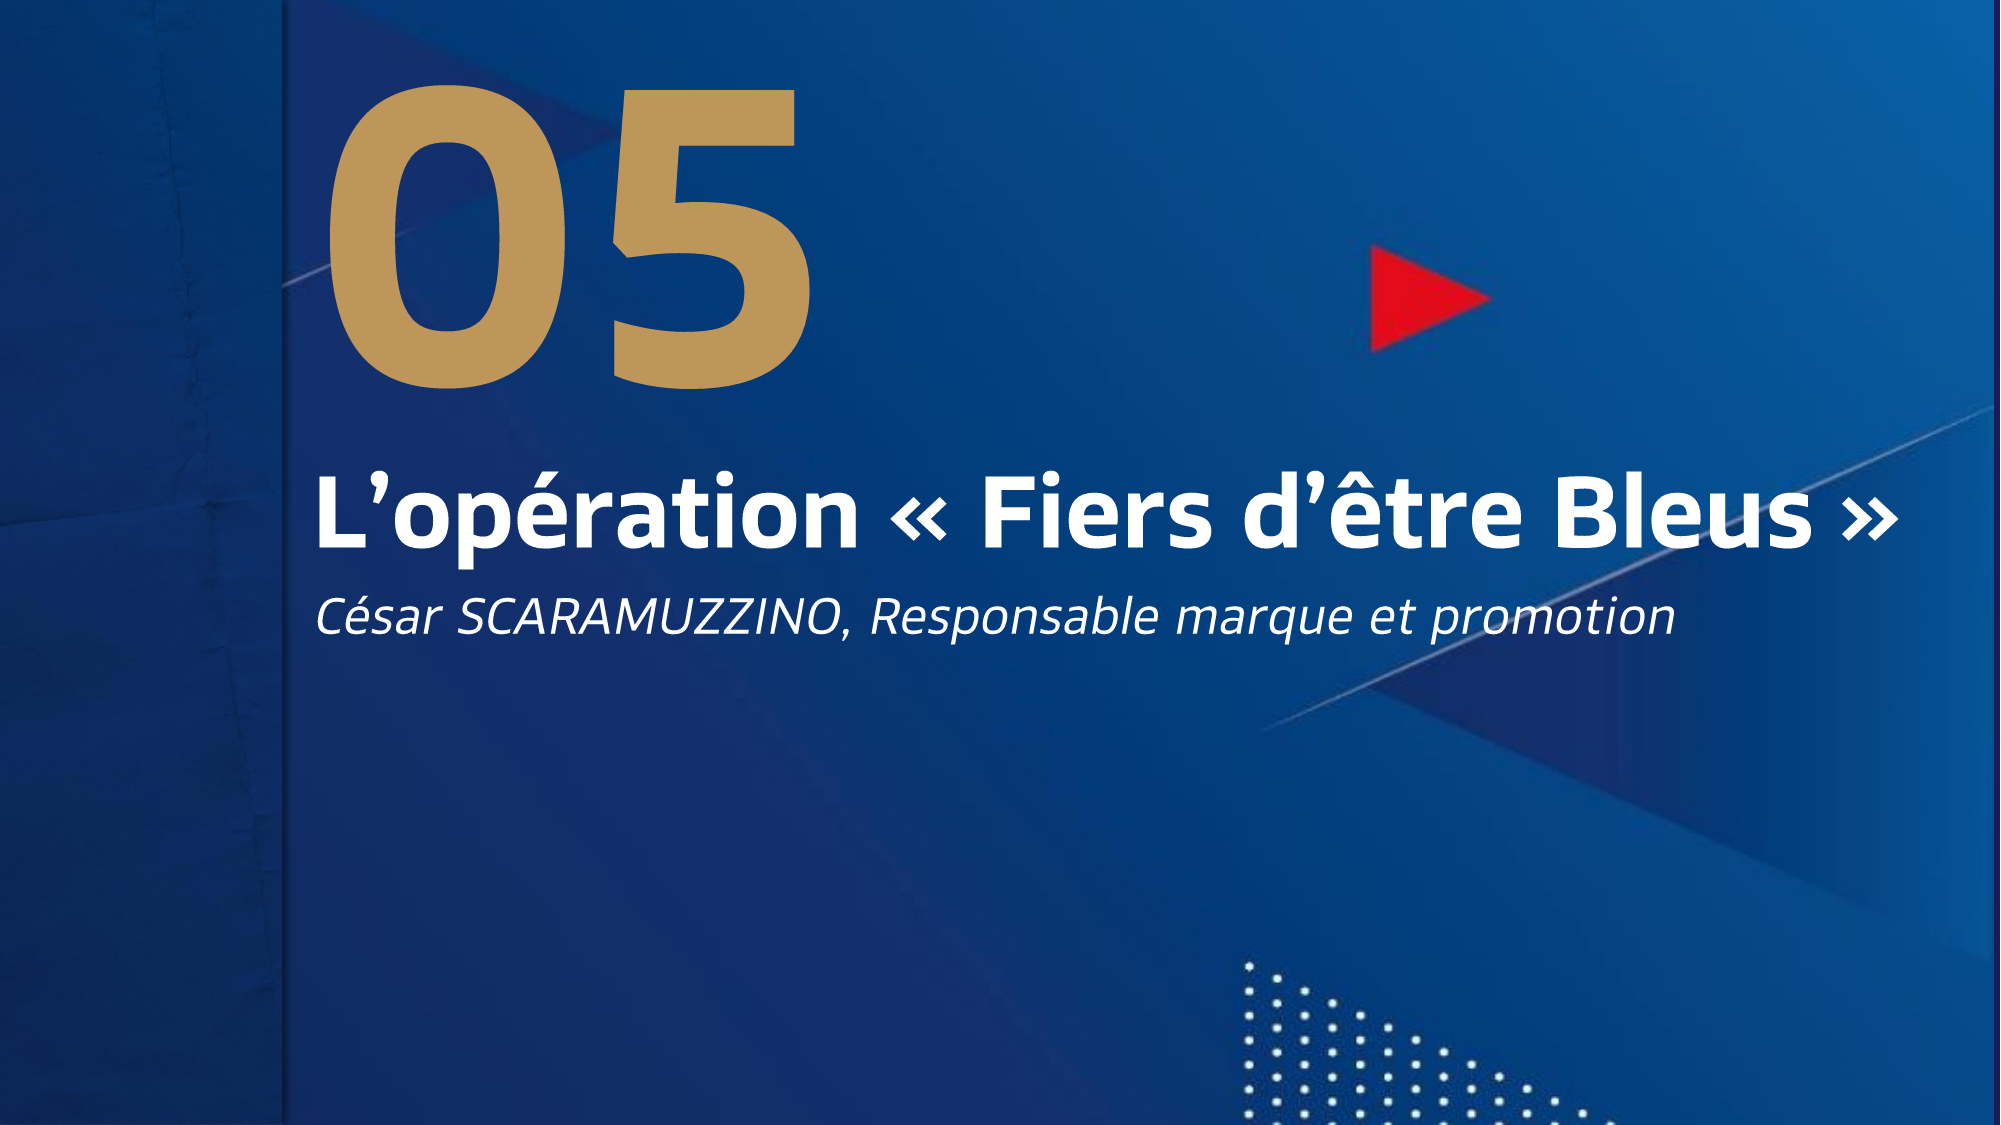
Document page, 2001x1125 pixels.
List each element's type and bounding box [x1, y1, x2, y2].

text_box [1995, 0, 2000, 1125]
text_box [0, 0, 1994, 1125]
